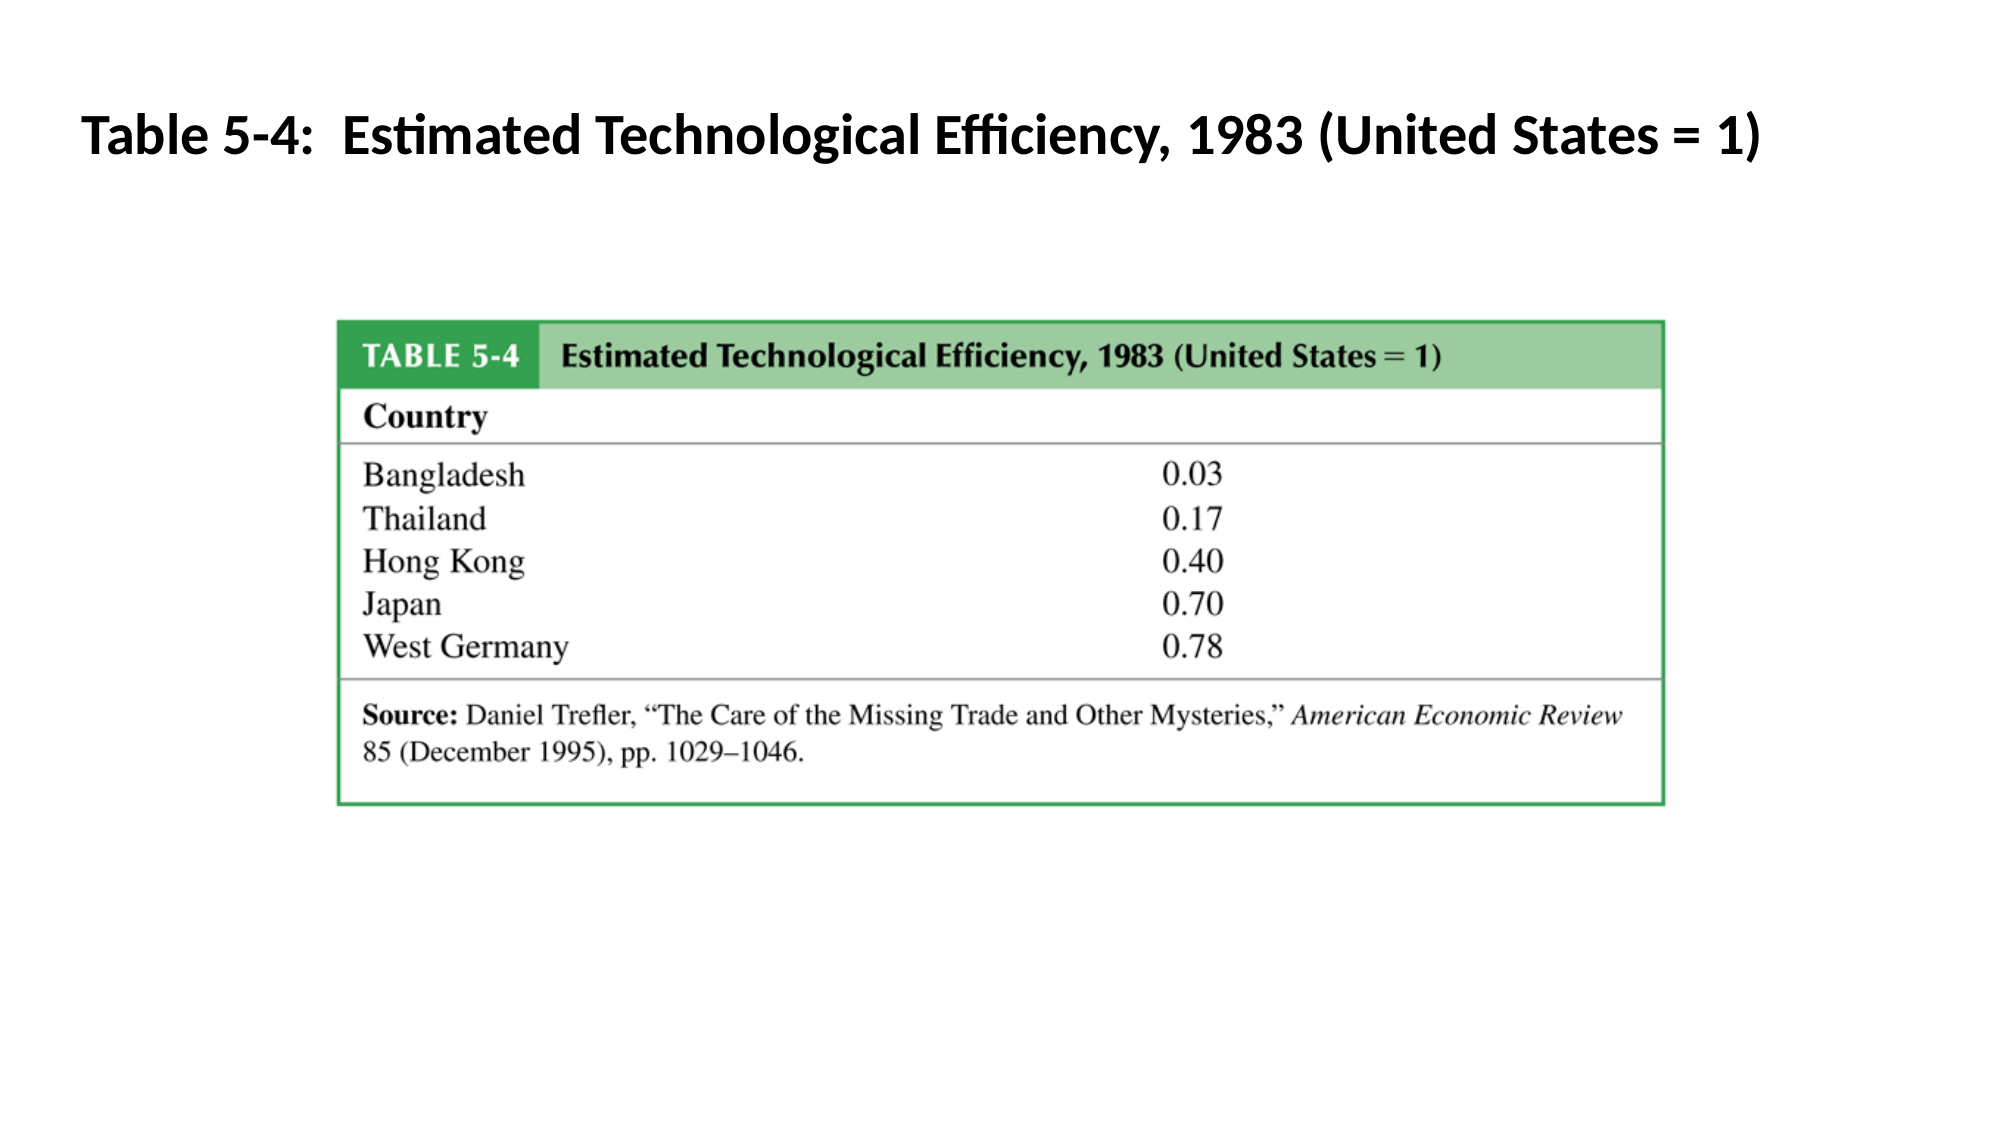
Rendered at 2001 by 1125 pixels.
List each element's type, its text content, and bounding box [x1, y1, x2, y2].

picture [333, 316, 1667, 809]
title Table 5-4: Estimated Technological Efficiency, 1983 (United States = 1) [66, 49, 1950, 213]
